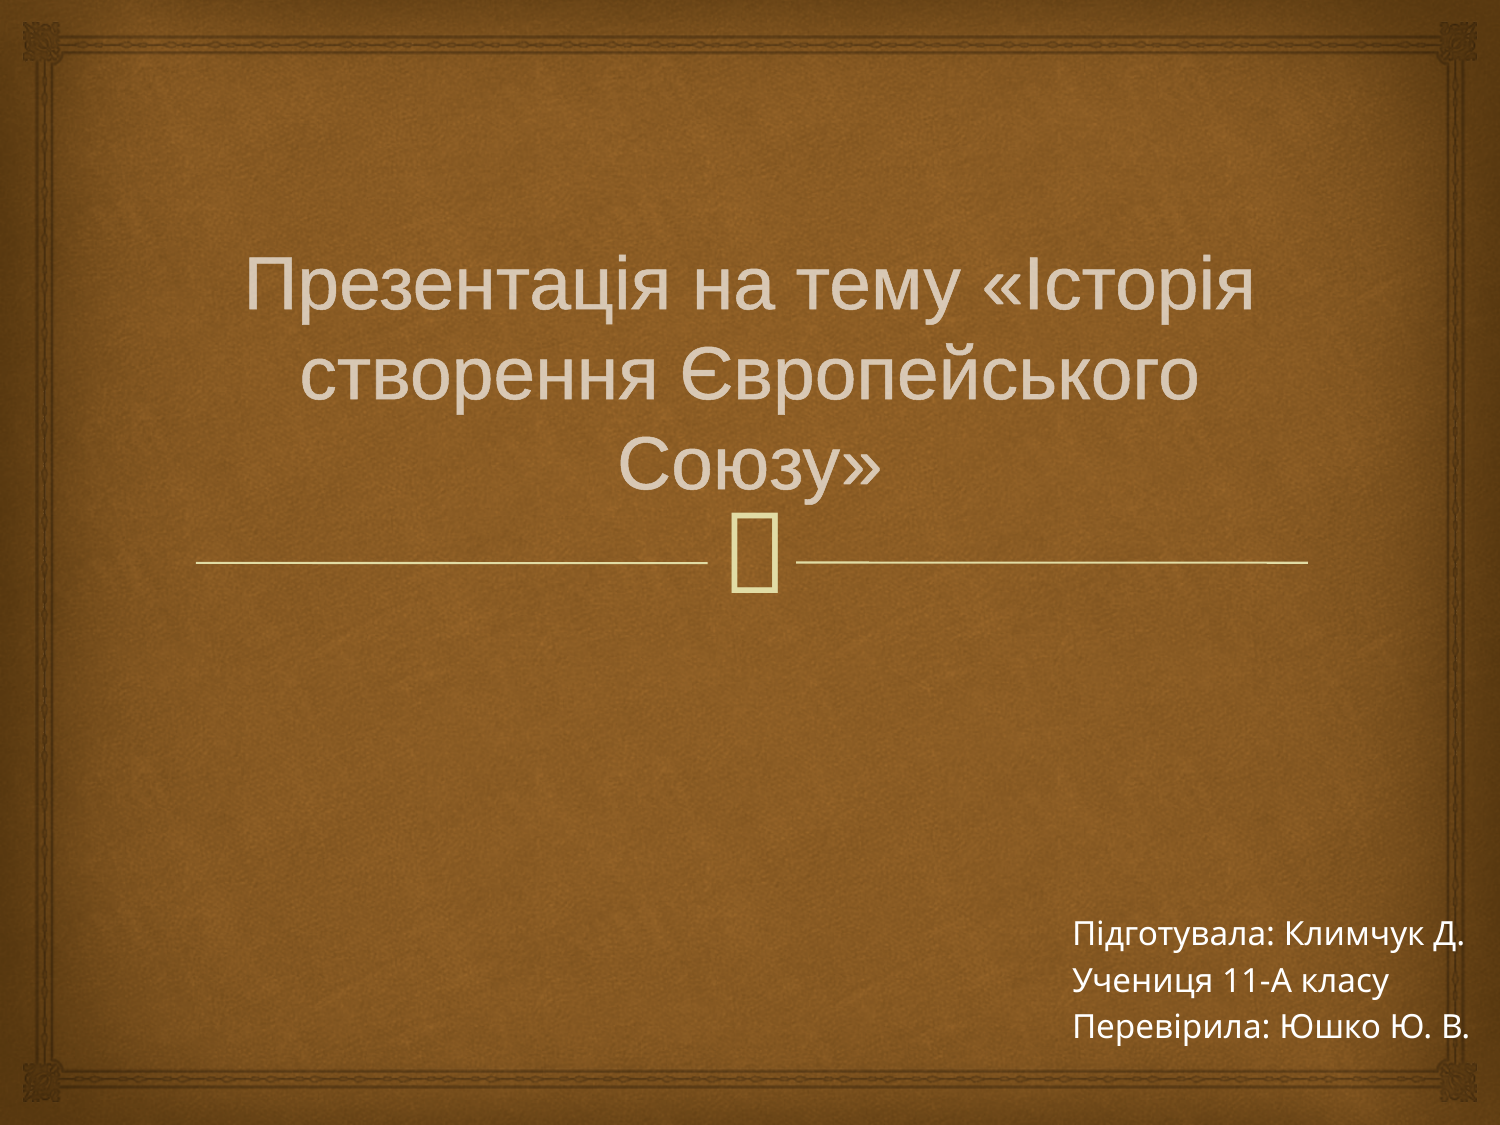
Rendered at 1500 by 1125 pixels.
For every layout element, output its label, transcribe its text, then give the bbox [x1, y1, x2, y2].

picture [0, 0, 1500, 1125]
subtitle Підготувала: Климчук Д. Учениця 11-А класу Перевірила: Юшко Ю. В. [1057, 905, 1500, 1071]
title Презентація на тему «Історія створення Європейського Союзу» [194, 227, 1306, 512]
